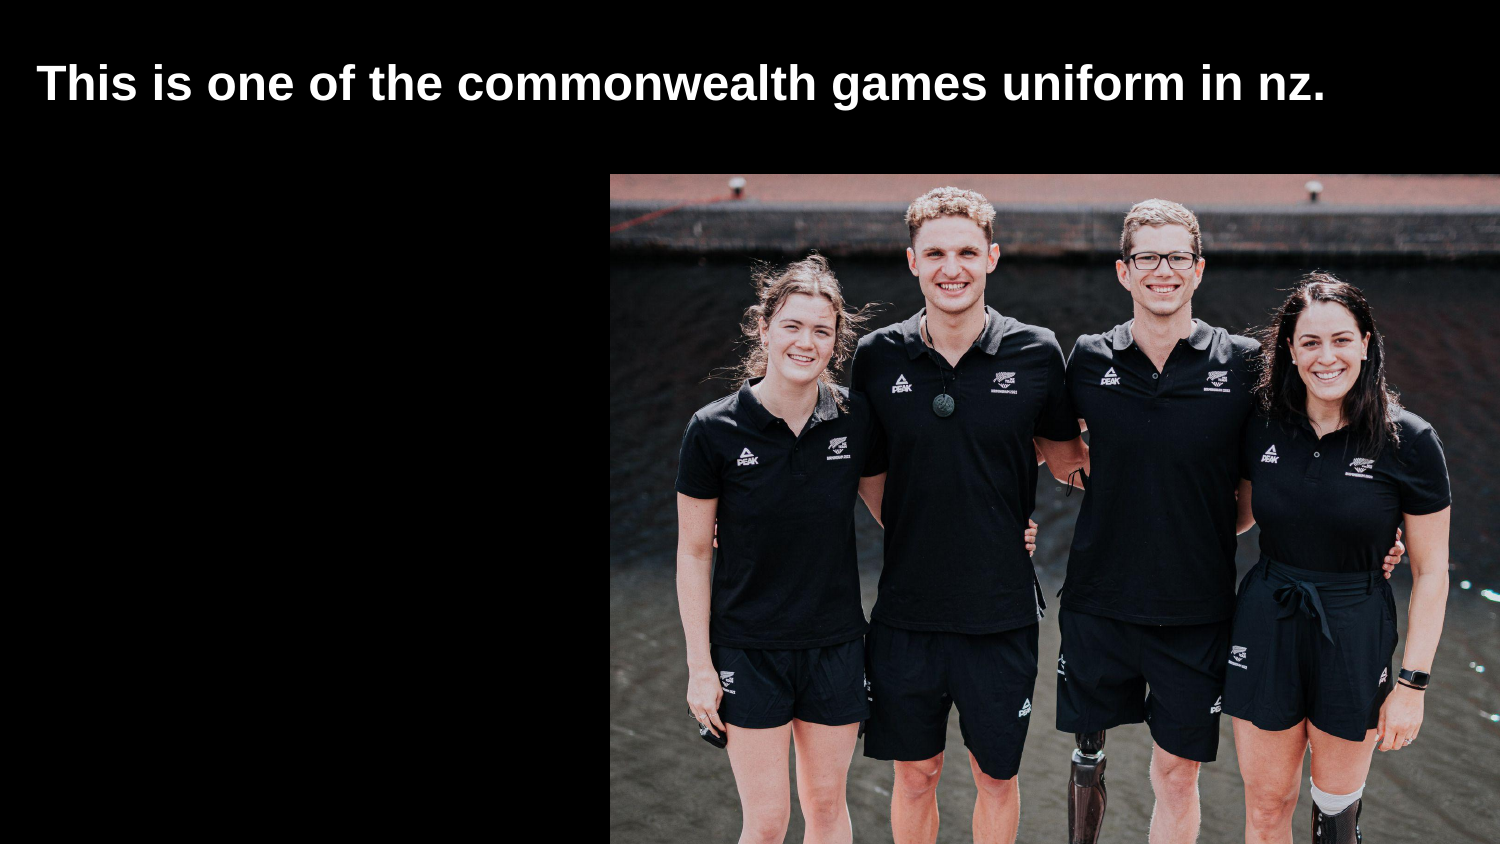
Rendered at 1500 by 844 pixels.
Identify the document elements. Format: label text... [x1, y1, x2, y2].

title This is one of the commonwealth games uniform in nz. [21, 36, 1449, 167]
picture [610, 174, 1500, 844]
